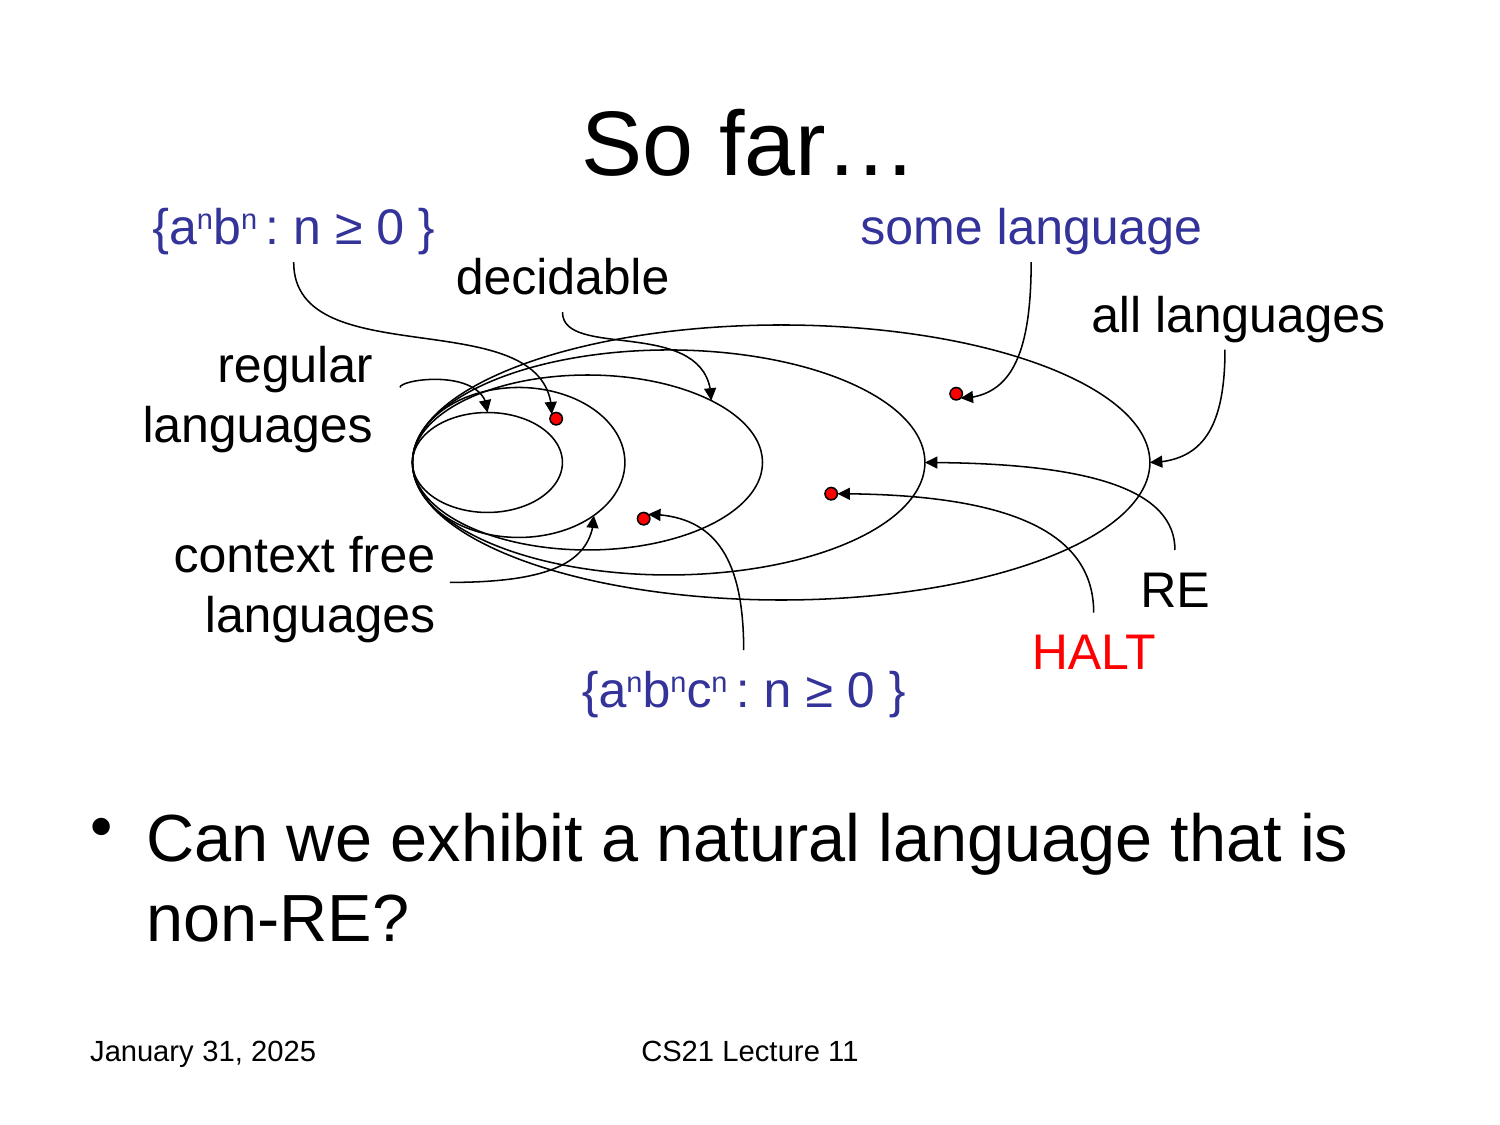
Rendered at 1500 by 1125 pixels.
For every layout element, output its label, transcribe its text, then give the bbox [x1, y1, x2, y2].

text_box some language [812, 187, 1250, 263]
text_box [418, 487, 447, 518]
text_box [687, 324, 1006, 423]
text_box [905, 424, 1026, 682]
text_box context free languages [99, 515, 450, 650]
text_box [531, 355, 587, 377]
list Can we exhibit a natural language that is non-RE? [75, 787, 1425, 1005]
footer CS21 Lecture 11 [512, 1024, 988, 1103]
text_box {anbn : n ≥ 0 } [74, 187, 513, 263]
text_box [1098, 392, 1150, 495]
text_box decidable [503, 237, 738, 313]
text_box [1098, 481, 1139, 533]
text_box [525, 345, 587, 367]
title So far… [75, 45, 1425, 233]
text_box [449, 515, 595, 583]
text_box [598, 571, 622, 587]
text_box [592, 281, 681, 432]
text_box [503, 368, 537, 385]
text_box [1007, 374, 1075, 379]
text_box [627, 534, 764, 631]
text_box [687, 350, 909, 566]
text_box [598, 549, 622, 574]
text_box [824, 487, 838, 500]
text_box [414, 375, 763, 550]
text_box regular languages [112, 324, 341, 460]
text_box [1005, 380, 1094, 632]
text_box [949, 387, 963, 400]
text_box [769, 512, 900, 601]
text_box [503, 365, 526, 376]
text_box {anbncn : n ≥ 0 } [524, 649, 963, 725]
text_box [1130, 368, 1244, 444]
text_box all languages [1050, 274, 1400, 350]
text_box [346, 209, 499, 468]
text_box [637, 512, 650, 525]
text_box RE [1098, 549, 1350, 625]
text_box HALT [1027, 612, 1188, 688]
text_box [927, 294, 1064, 366]
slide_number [74, 1024, 426, 1103]
text_box [549, 412, 563, 425]
